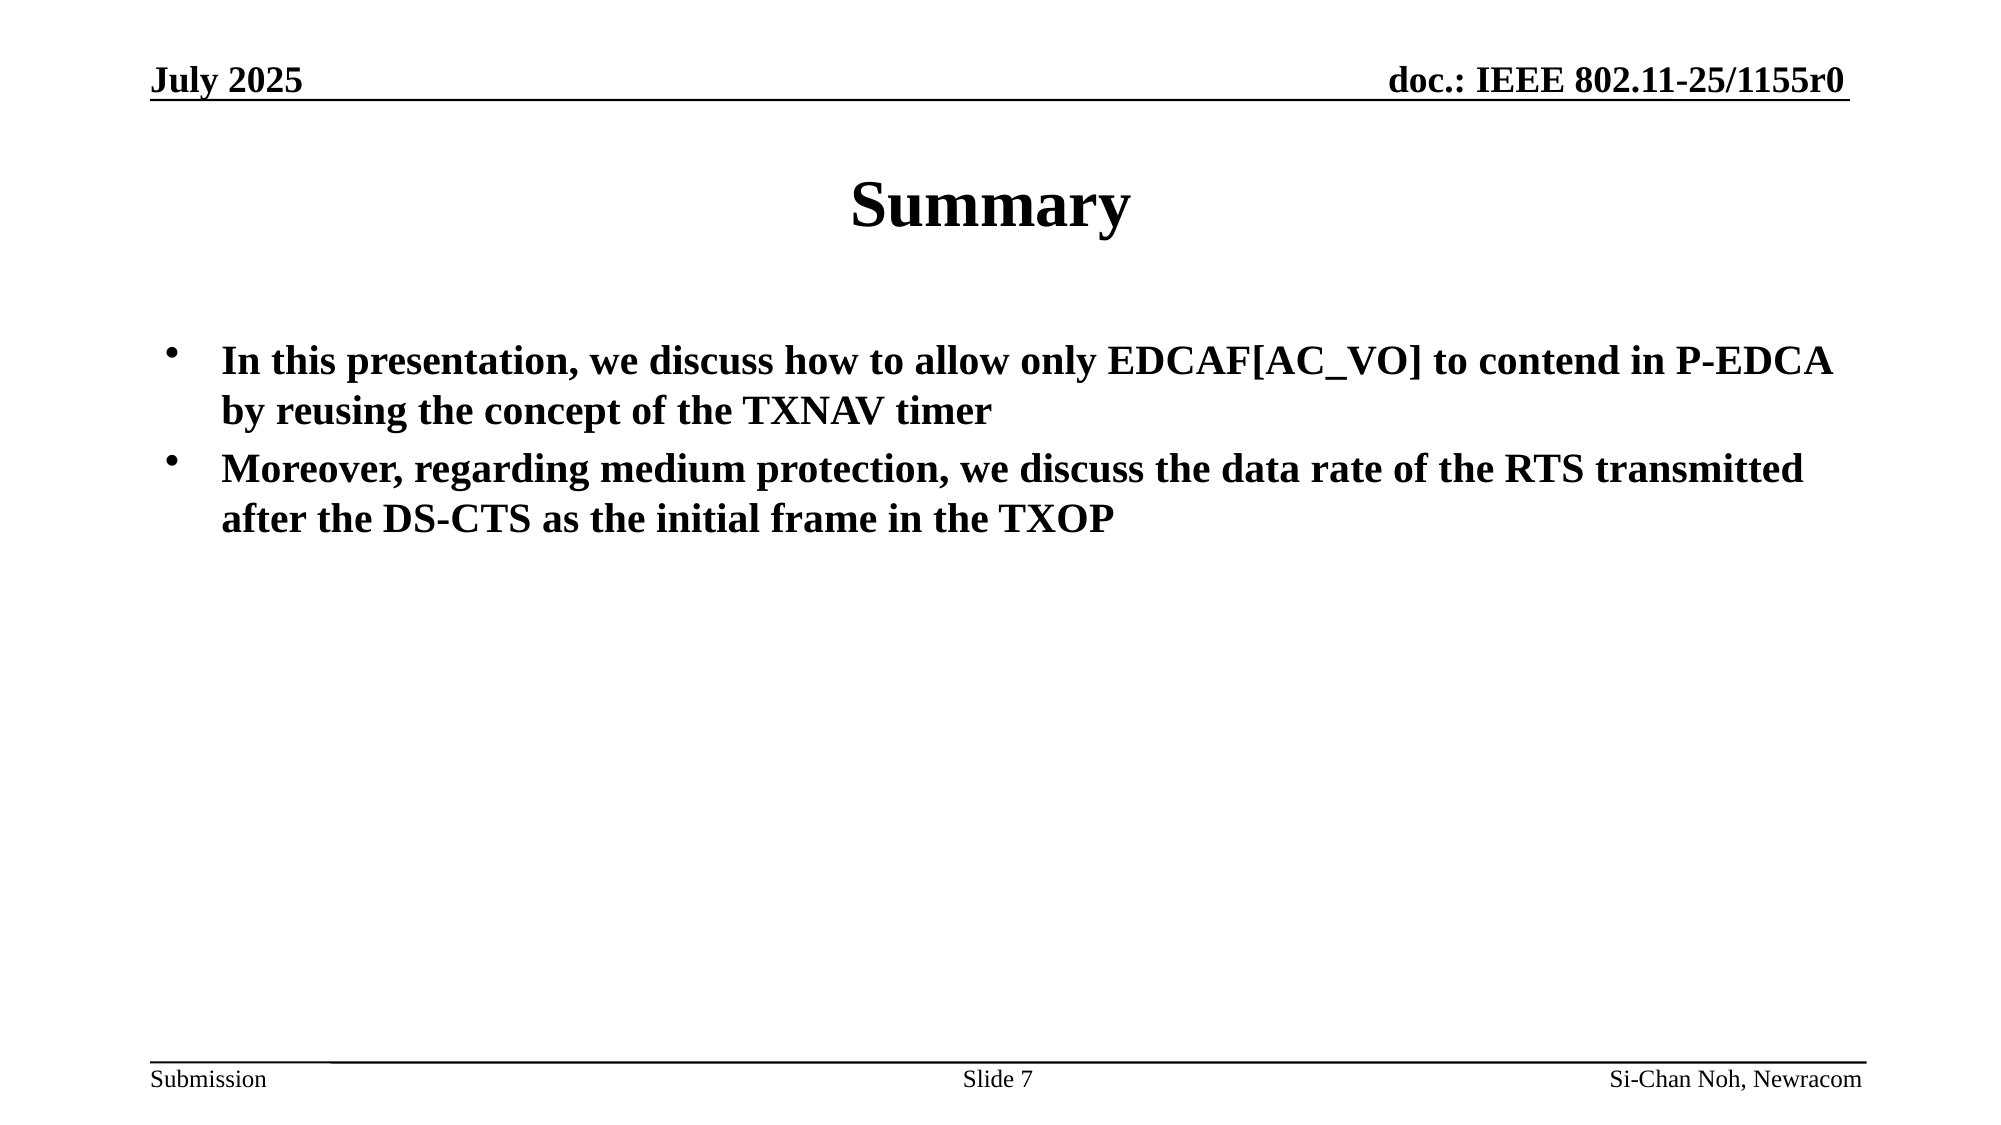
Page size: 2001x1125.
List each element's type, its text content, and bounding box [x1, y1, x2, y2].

footer Si-Chan Noh, Newracom [1606, 1061, 1863, 1093]
title Summary [150, 112, 1850, 288]
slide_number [149, 54, 305, 101]
slide_number Slide 7 [962, 1061, 1034, 1093]
text_box In this presentation, we discuss how to allow only EDCAF[AC_VO] to contend in P-EDCA by reusing the concept of the TXNAV timer Moreover, regarding medium protection, we discuss the data rate of the RTS transmitted after the DS-CTS as the initial frame in the TXOP [150, 324, 1900, 1000]
